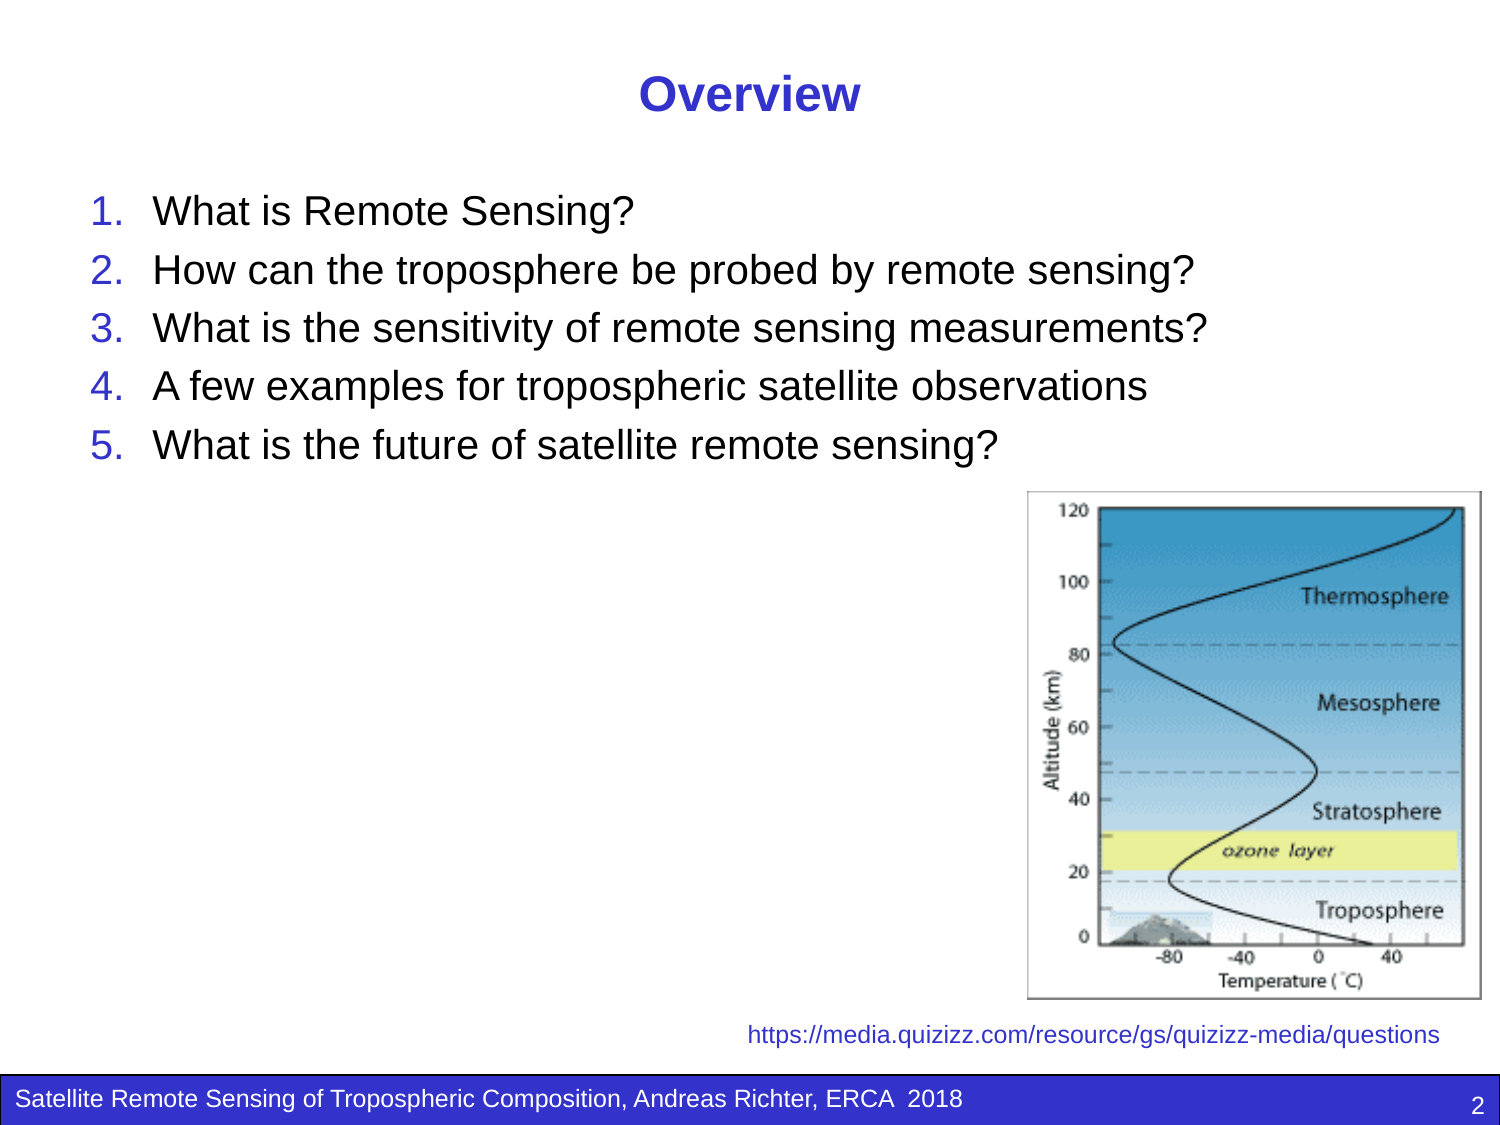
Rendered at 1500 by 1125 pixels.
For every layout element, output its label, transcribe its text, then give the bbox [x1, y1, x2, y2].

list What is Remote Sensing? How can the troposphere be probed by remote sensing? What is the sensitivity of remote sensing measurements? A few examples for tropospheric satellite observations What is the future of satellite remote sensing? [75, 176, 1425, 1005]
text_box https://media.quizizz.com/resource/gs/quizizz-media/questions [732, 1011, 1483, 1057]
title Overview [75, 45, 1425, 139]
slide_number 2 [1187, 1082, 1500, 1125]
picture [1027, 491, 1482, 1000]
